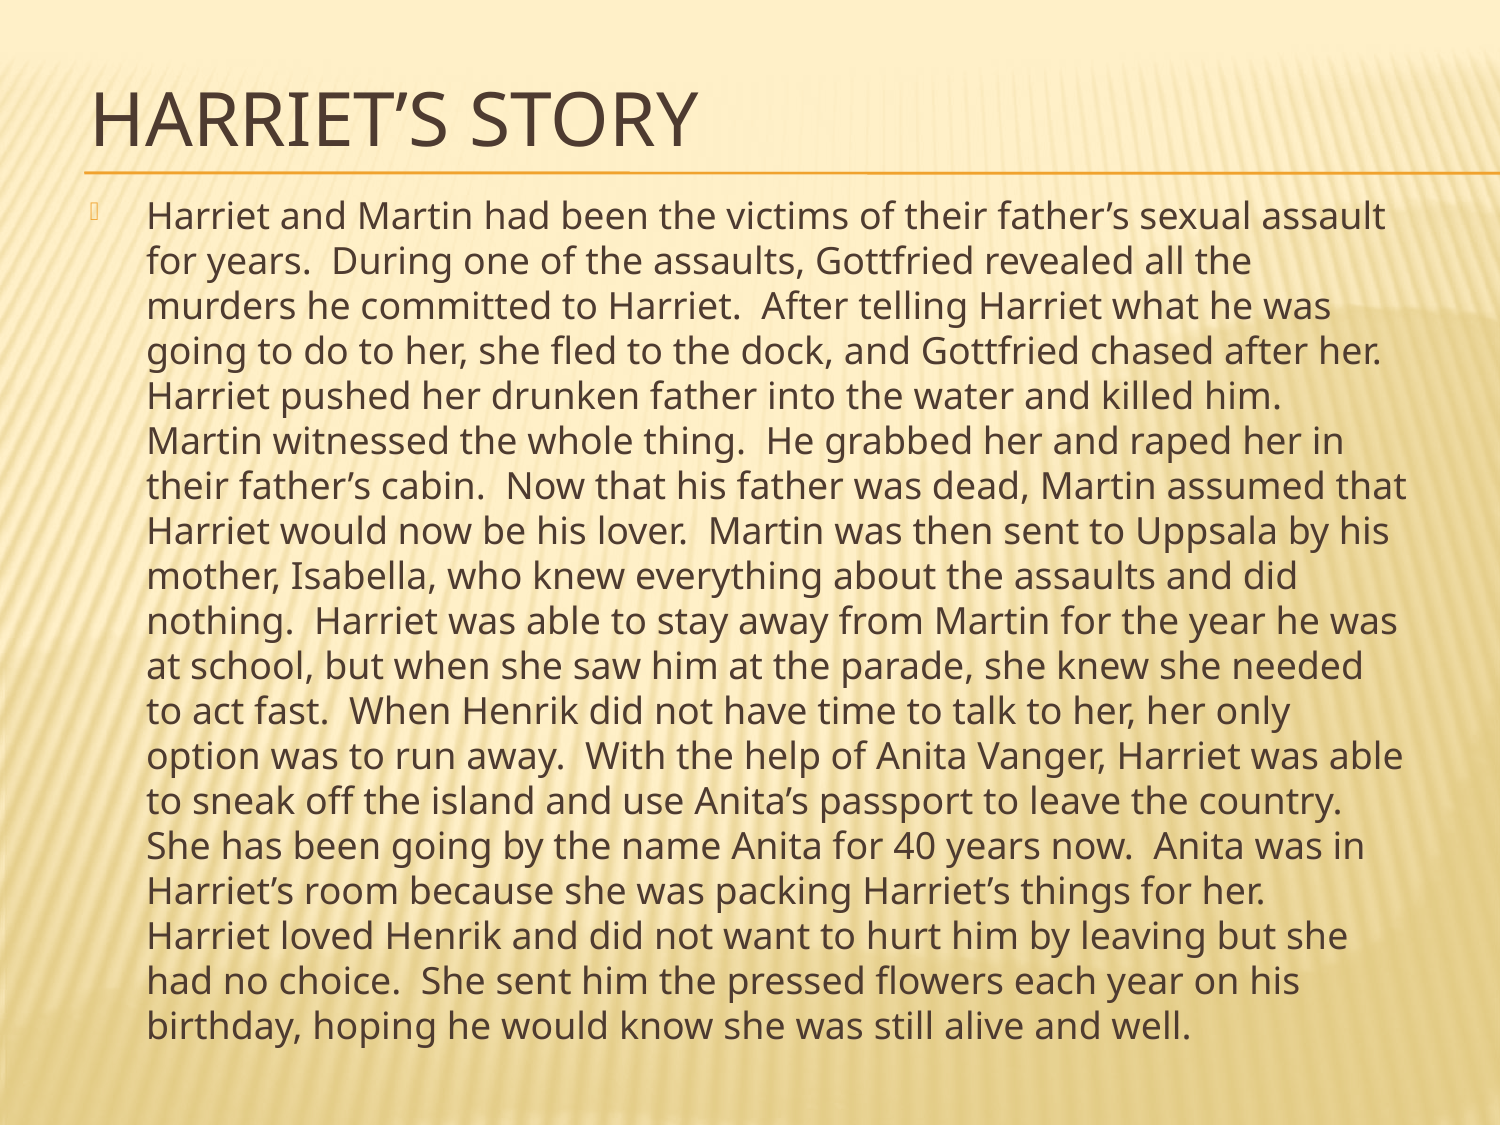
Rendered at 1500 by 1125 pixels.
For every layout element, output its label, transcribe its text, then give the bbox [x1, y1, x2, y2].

title Harriet’s Story [75, 0, 1425, 184]
list Harriet and Martin had been the victims of their father’s sexual assault for years. During one of the assaults, Gottfried revealed all the murders he committed to Harriet. After telling Harriet what he was going to do to her, she fled to the dock, and Gottfried chased after her. Harriet pushed her drunken father into the water and killed him. Martin witnessed the whole thing. He grabbed her and raped her in their father’s cabin. Now that his father was dead, Martin assumed that Harriet would now be his lover. Martin was then sent to Uppsala by his mother, Isabella, who knew everything about the assaults and did nothing. Harriet was able to stay away from Martin for the year he was at school, but when she saw him at the parade, she knew she needed to act fast. When Henrik did not have time to talk to her, her only option was to run away. With the help of Anita Vanger, Harriet was able to sneak off the island and use Anita’s passport to leave the country. She has been going by the name Anita for 40 years now. Anita was in Harriet’s room because she was packing Harriet’s things for her. Harriet loved Henrik and did not want to hurt him by leaving but she had no choice. She sent him the pressed flowers each year on his birthday, hoping he would know she was still alive and well. [75, 184, 1425, 1125]
